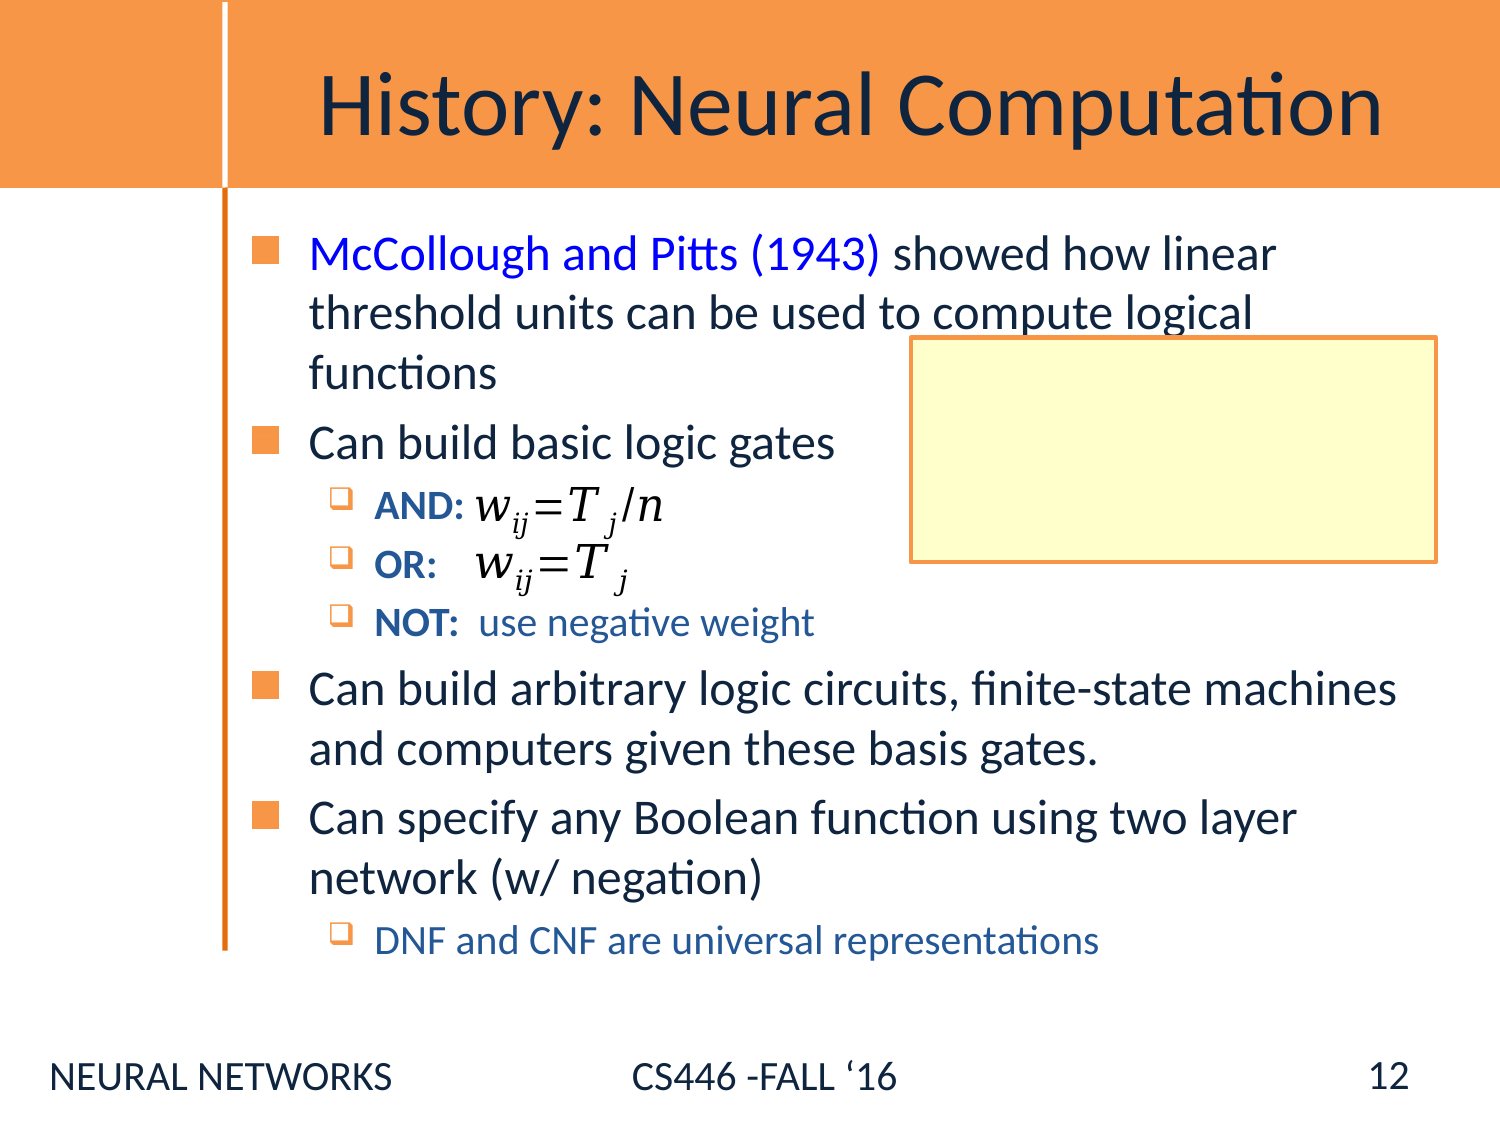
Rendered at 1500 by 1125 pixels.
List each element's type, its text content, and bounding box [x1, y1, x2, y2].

picture [252, 426, 279, 454]
slide_number 12 [1074, 1042, 1425, 1103]
picture [252, 236, 279, 264]
title History: Neural Computation [225, 5, 1500, 193]
list McCollough and Pitts (1943) showed how linear threshold units can be used to compute logical functions Can build basic logic gates AND: OR: NOT: use negative weight Can build arbitrary logic circuits, finite-state machines and computers given these basis gates. Can specify any Boolean function using two layer network (w/ negation) DNF and CNF are universal representations [237, 212, 1463, 955]
picture [252, 801, 279, 829]
picture [252, 671, 279, 699]
